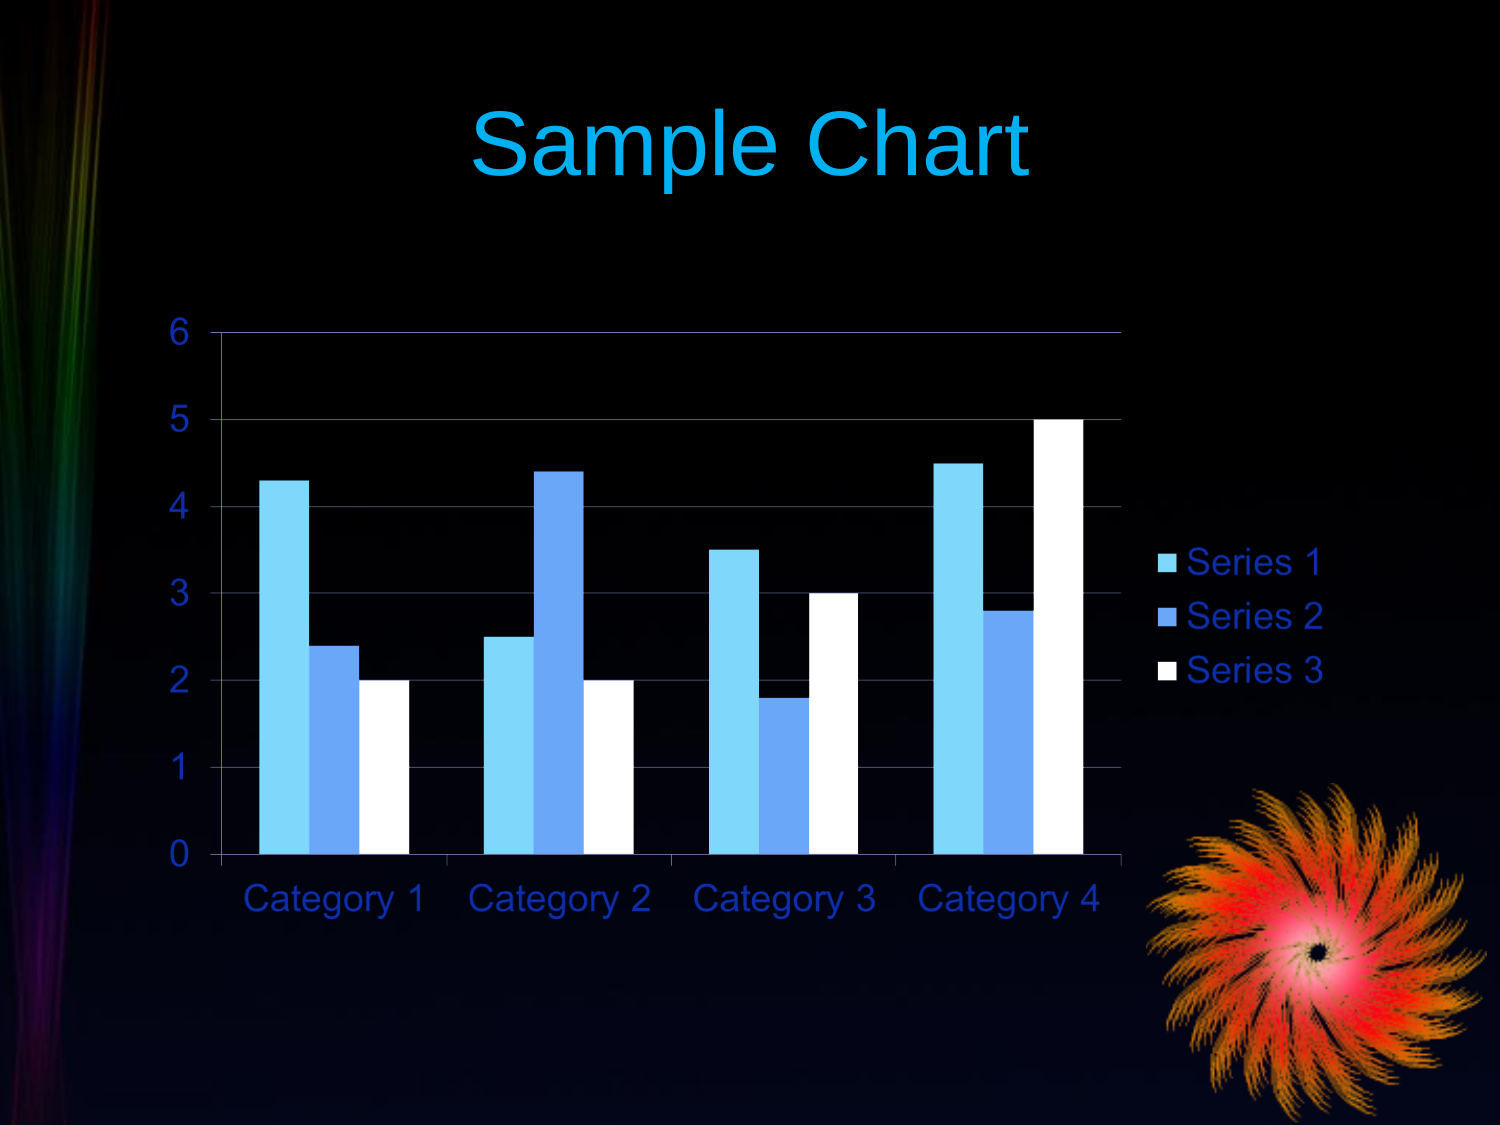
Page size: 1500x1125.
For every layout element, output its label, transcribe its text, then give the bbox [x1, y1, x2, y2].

picture [0, 0, 1500, 1125]
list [147, 293, 1353, 942]
title Sample Chart [75, 45, 1425, 233]
